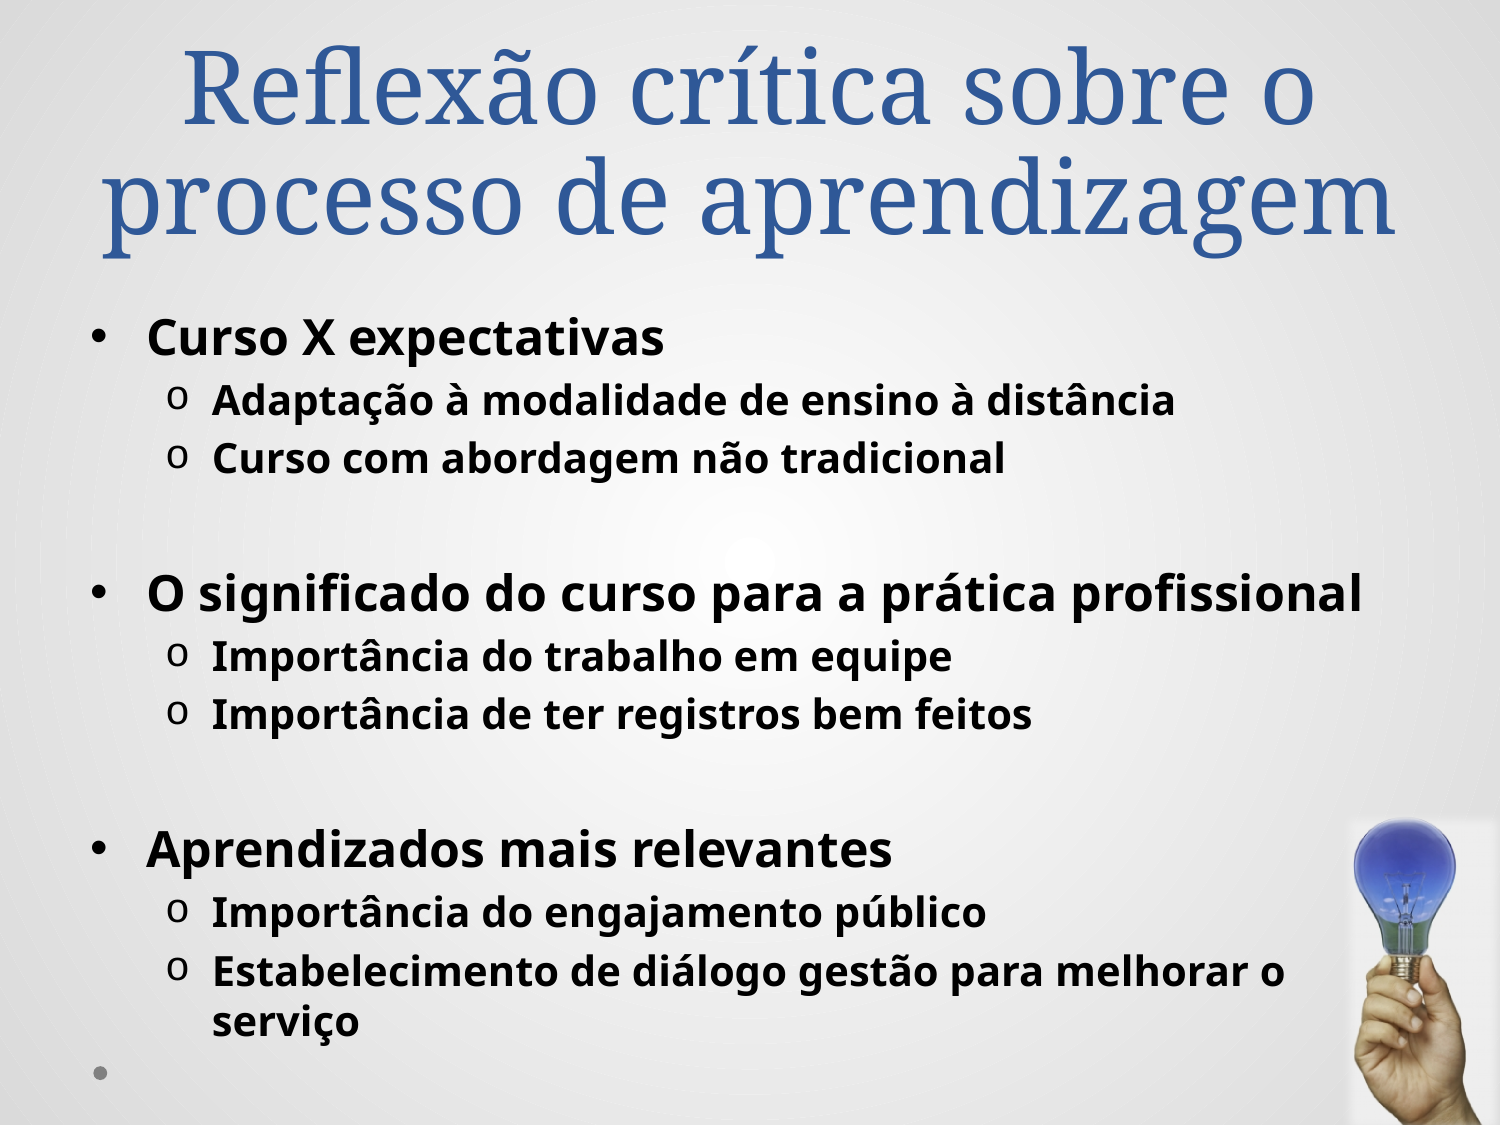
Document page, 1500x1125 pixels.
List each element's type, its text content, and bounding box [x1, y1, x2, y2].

picture [1340, 810, 1500, 1125]
list Curso X expectativas Adaptação à modalidade de ensino à distância Curso com abordagem não tradicional O significado do curso para a prática profissional Importância do trabalho em equipe Importância de ter registros bem feitos Aprendizados mais relevantes Importância do engajamento público Estabelecimento de diálogo gestão para melhorar o serviço [75, 297, 1425, 1125]
title Reflexão crítica sobre o processo de aprendizagem [75, 0, 1425, 263]
